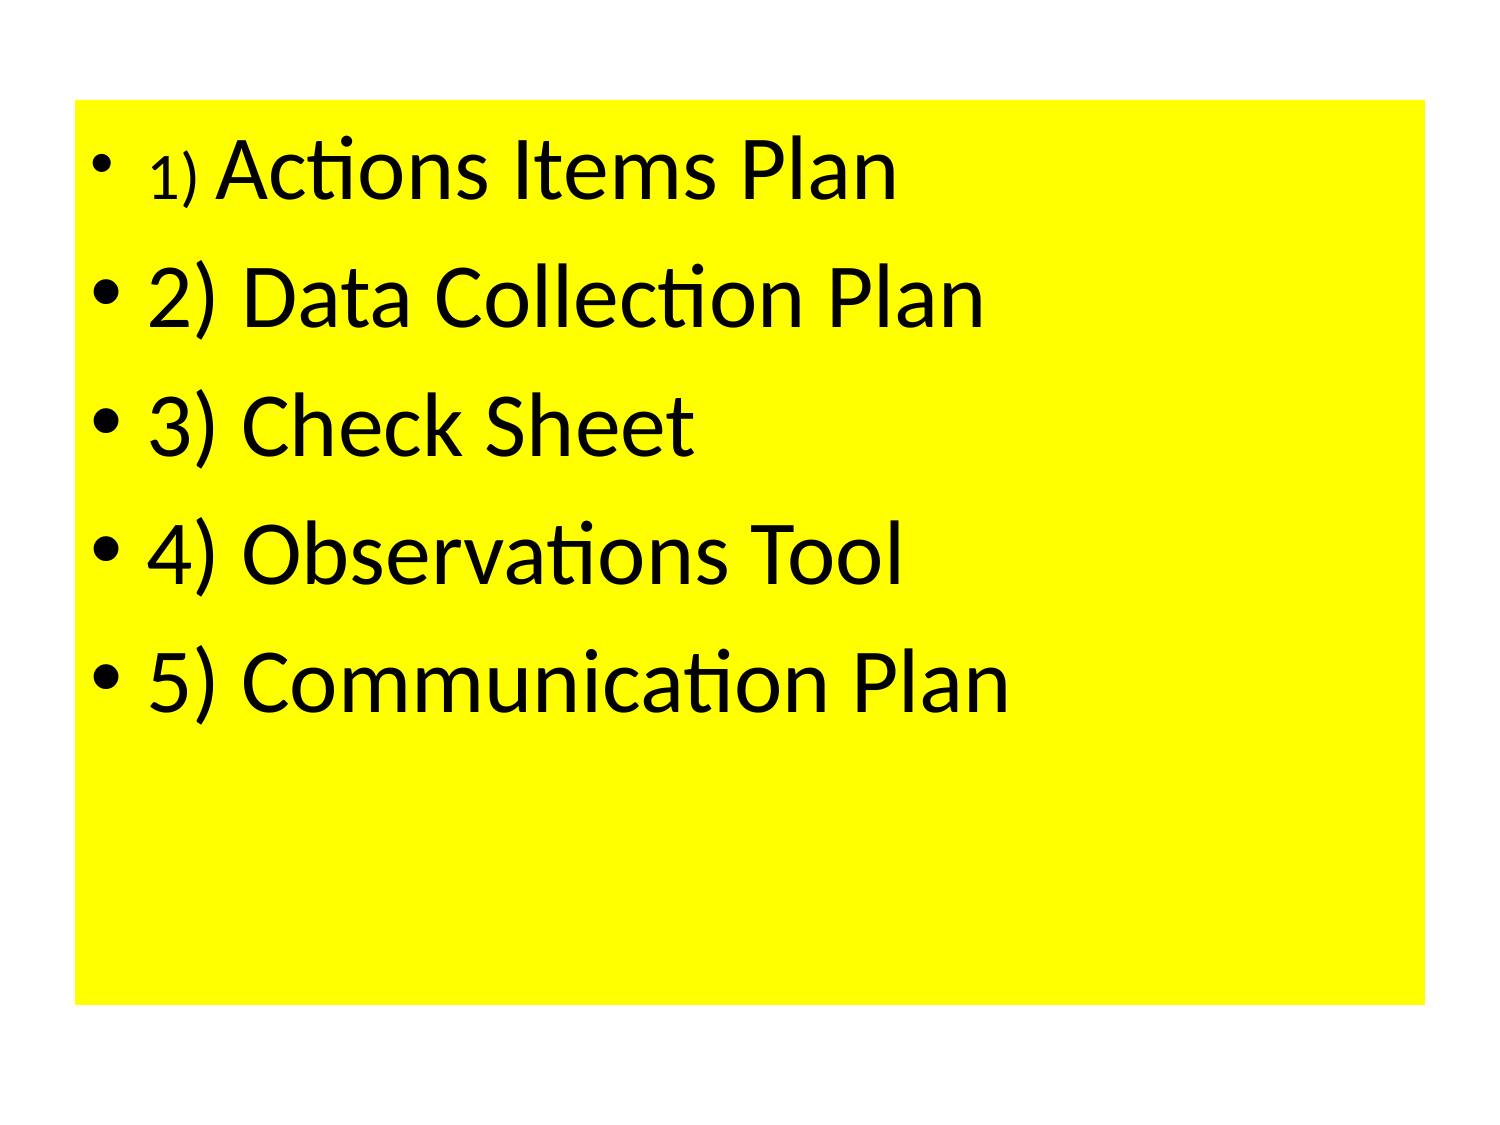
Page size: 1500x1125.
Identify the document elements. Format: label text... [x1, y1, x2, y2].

list 1) Actions Items Plan 2) Data Collection Plan 3) Check Sheet 4) Observations Tool 5) Communication Plan [75, 99, 1425, 1005]
